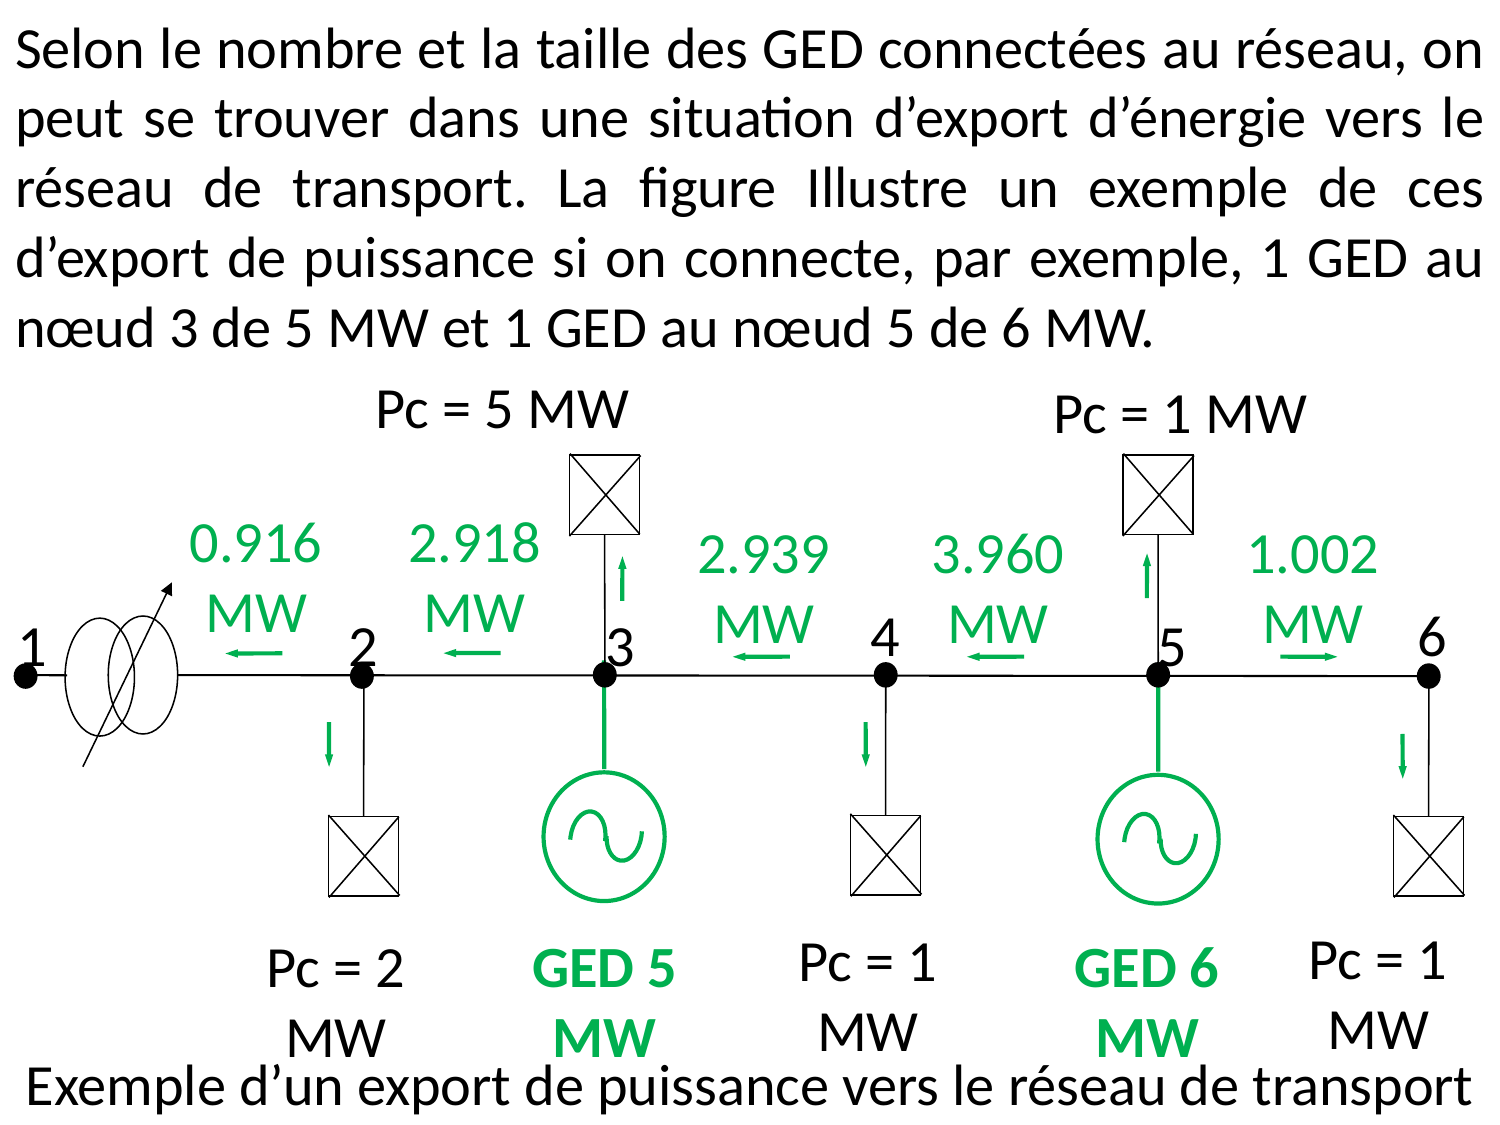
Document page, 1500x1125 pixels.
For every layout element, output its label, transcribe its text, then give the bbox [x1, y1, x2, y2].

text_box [0, 351, 1466, 985]
text_box Selon le nombre et la taille des GED connectées au réseau, on peut se trouver dans une situation d’export d’énergie vers le réseau de transport. La figure Illustre un exemple de ces d’export de puissance si on connecte, par exemple, 1 GED au nœud 3 de 5 MW et 1 GED au nœud 5 de 6 MW. [0, 2, 1500, 437]
text_box Exemple d’un export de puissance vers le réseau de transport [0, 1039, 1500, 1125]
